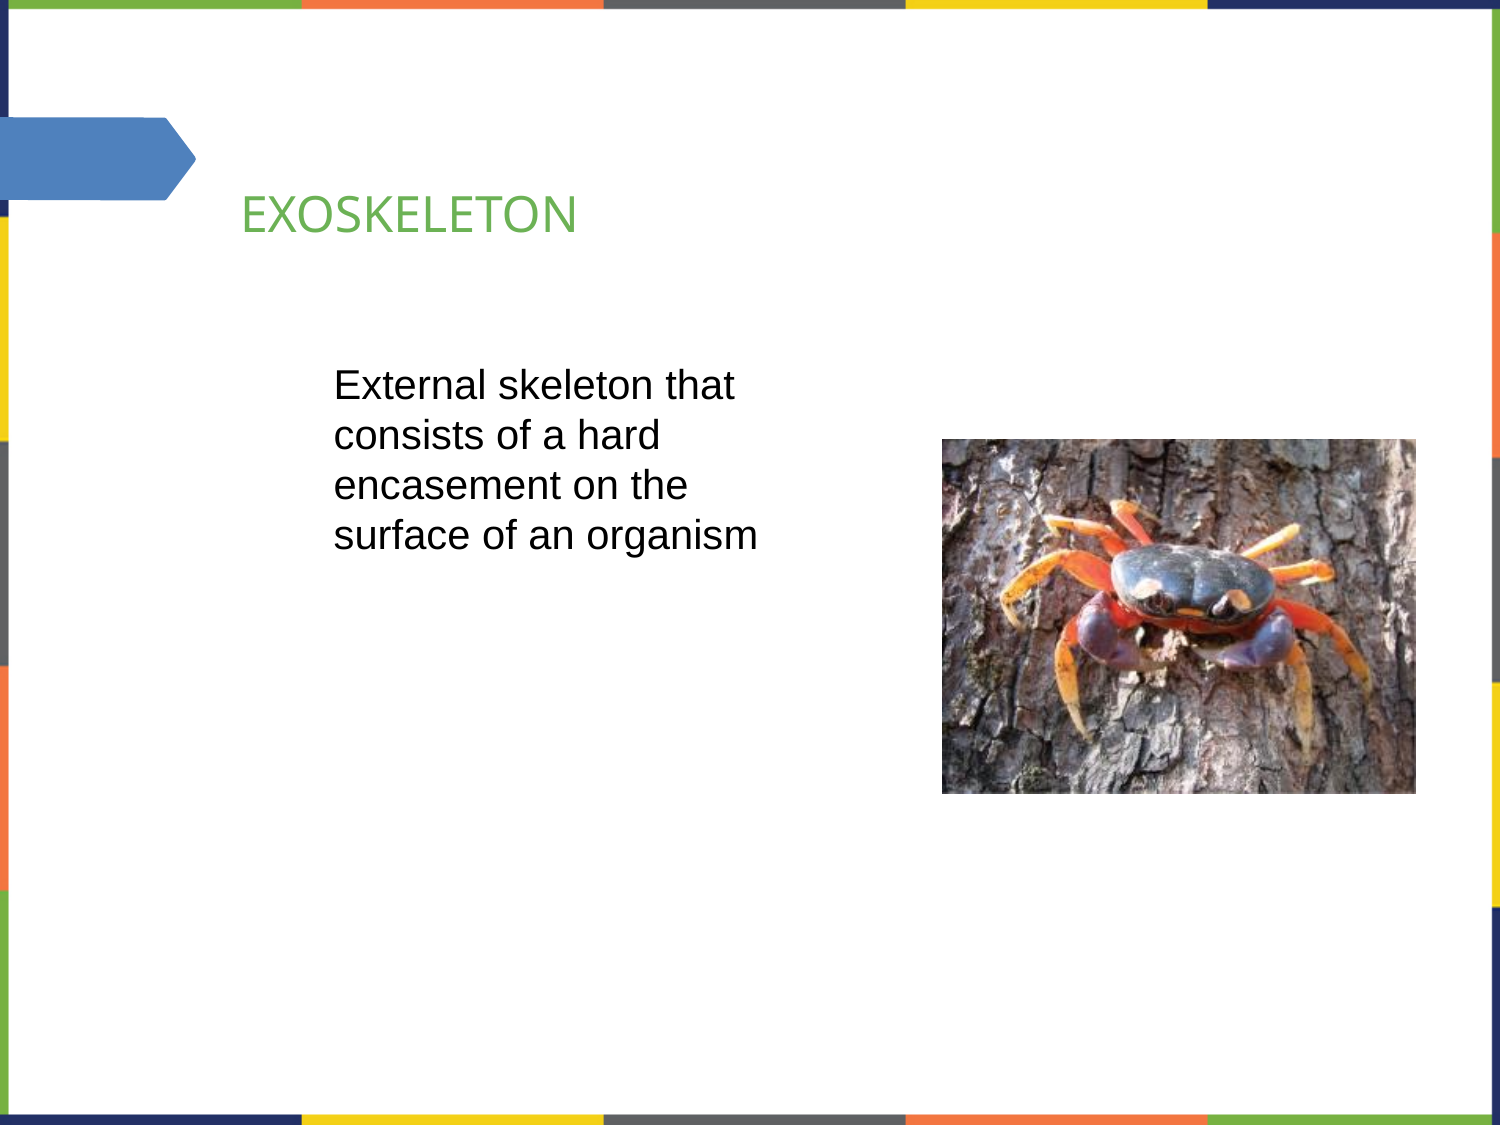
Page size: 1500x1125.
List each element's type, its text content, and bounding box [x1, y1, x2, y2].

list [942, 439, 1416, 795]
title EXOSKELETON [75, 25, 1025, 250]
picture [0, 0, 1500, 1125]
list External skeleton that consists of a hard encasement on the surface of an organism [318, 350, 850, 970]
